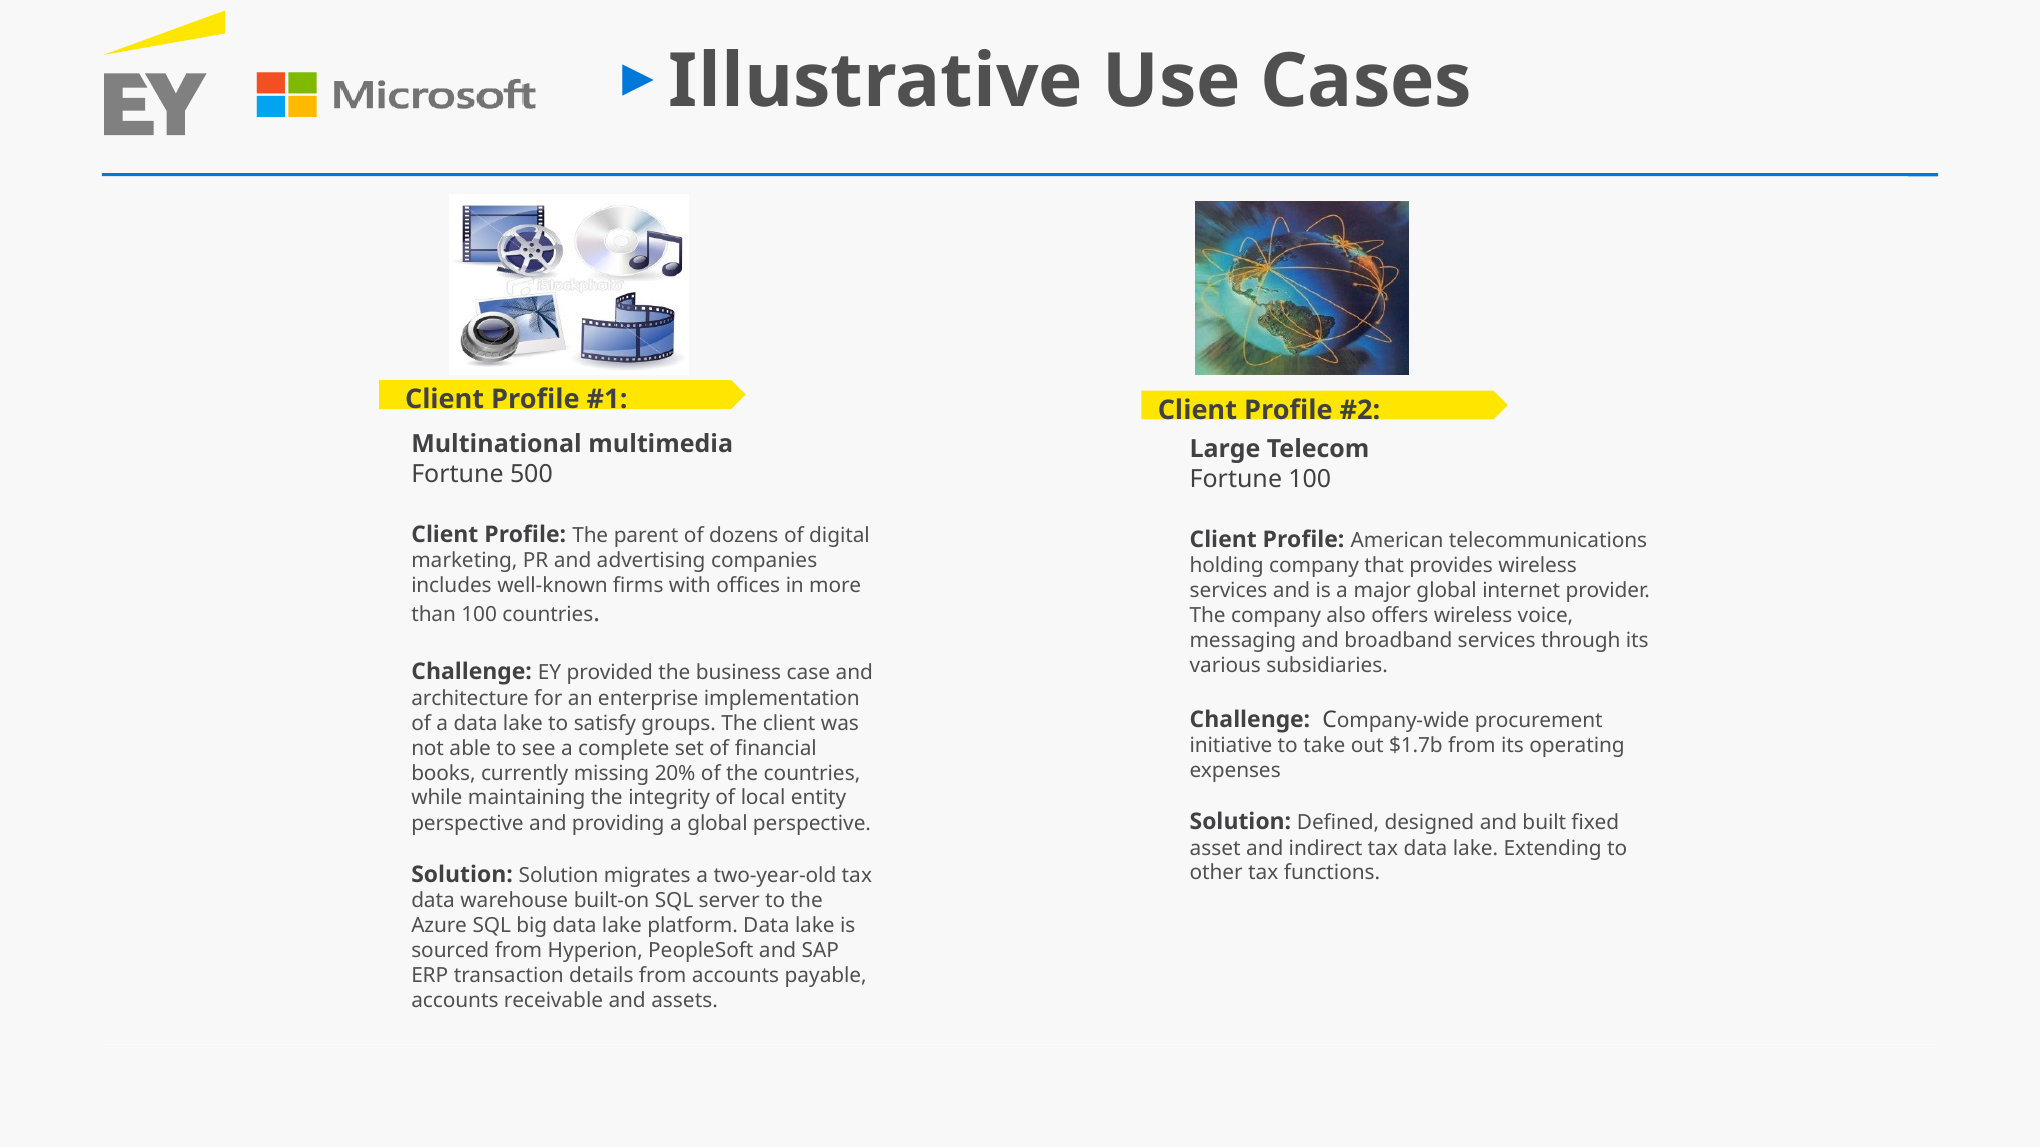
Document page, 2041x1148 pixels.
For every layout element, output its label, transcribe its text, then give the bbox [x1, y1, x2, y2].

text_box Client Profile #2: [1139, 383, 1399, 435]
text_box [1399, 389, 1509, 421]
text_box [646, 379, 747, 410]
text_box Illustrative Use Cases [612, 38, 1922, 122]
text_box Client Profile #1: [379, 371, 646, 423]
text_box Large Telecom Fortune 100 Client Profile: American telecommunications holding company that provides wireless services and is a major global internet provider. The company also offers wireless voice, messaging and broadband services through its various subsidiaries. Challenge: Company-wide procurement initiative to take out $1.7b from its operating expenses Solution: Defined, designed and built fixed asset and indirect tax data lake. Extending to other tax functions. [1157, 387, 1688, 1038]
picture [1194, 200, 1410, 375]
picture [449, 194, 689, 375]
picture [102, 10, 574, 144]
text_box Multinational multimedia Fortune 500 Client Profile: The parent of dozens of digital marketing, PR and advertising companies includes well-known firms with offices in more than 100 countries. Challenge: EY provided the business case and architecture for an enterprise implementation of a data lake to satisfy groups. The client was not able to see a complete set of financial books, currently missing 20% of the countries, while maintaining the integrity of local entity perspective and providing a global perspective. Solution: Solution migrates a two-year-old tax data warehouse built-on SQL server to the Azure SQL big data lake platform. Data lake is sourced from Hyperion, PeopleSoft and SAP ERP transaction details from accounts payable, accounts receivable and assets. [379, 382, 909, 1085]
